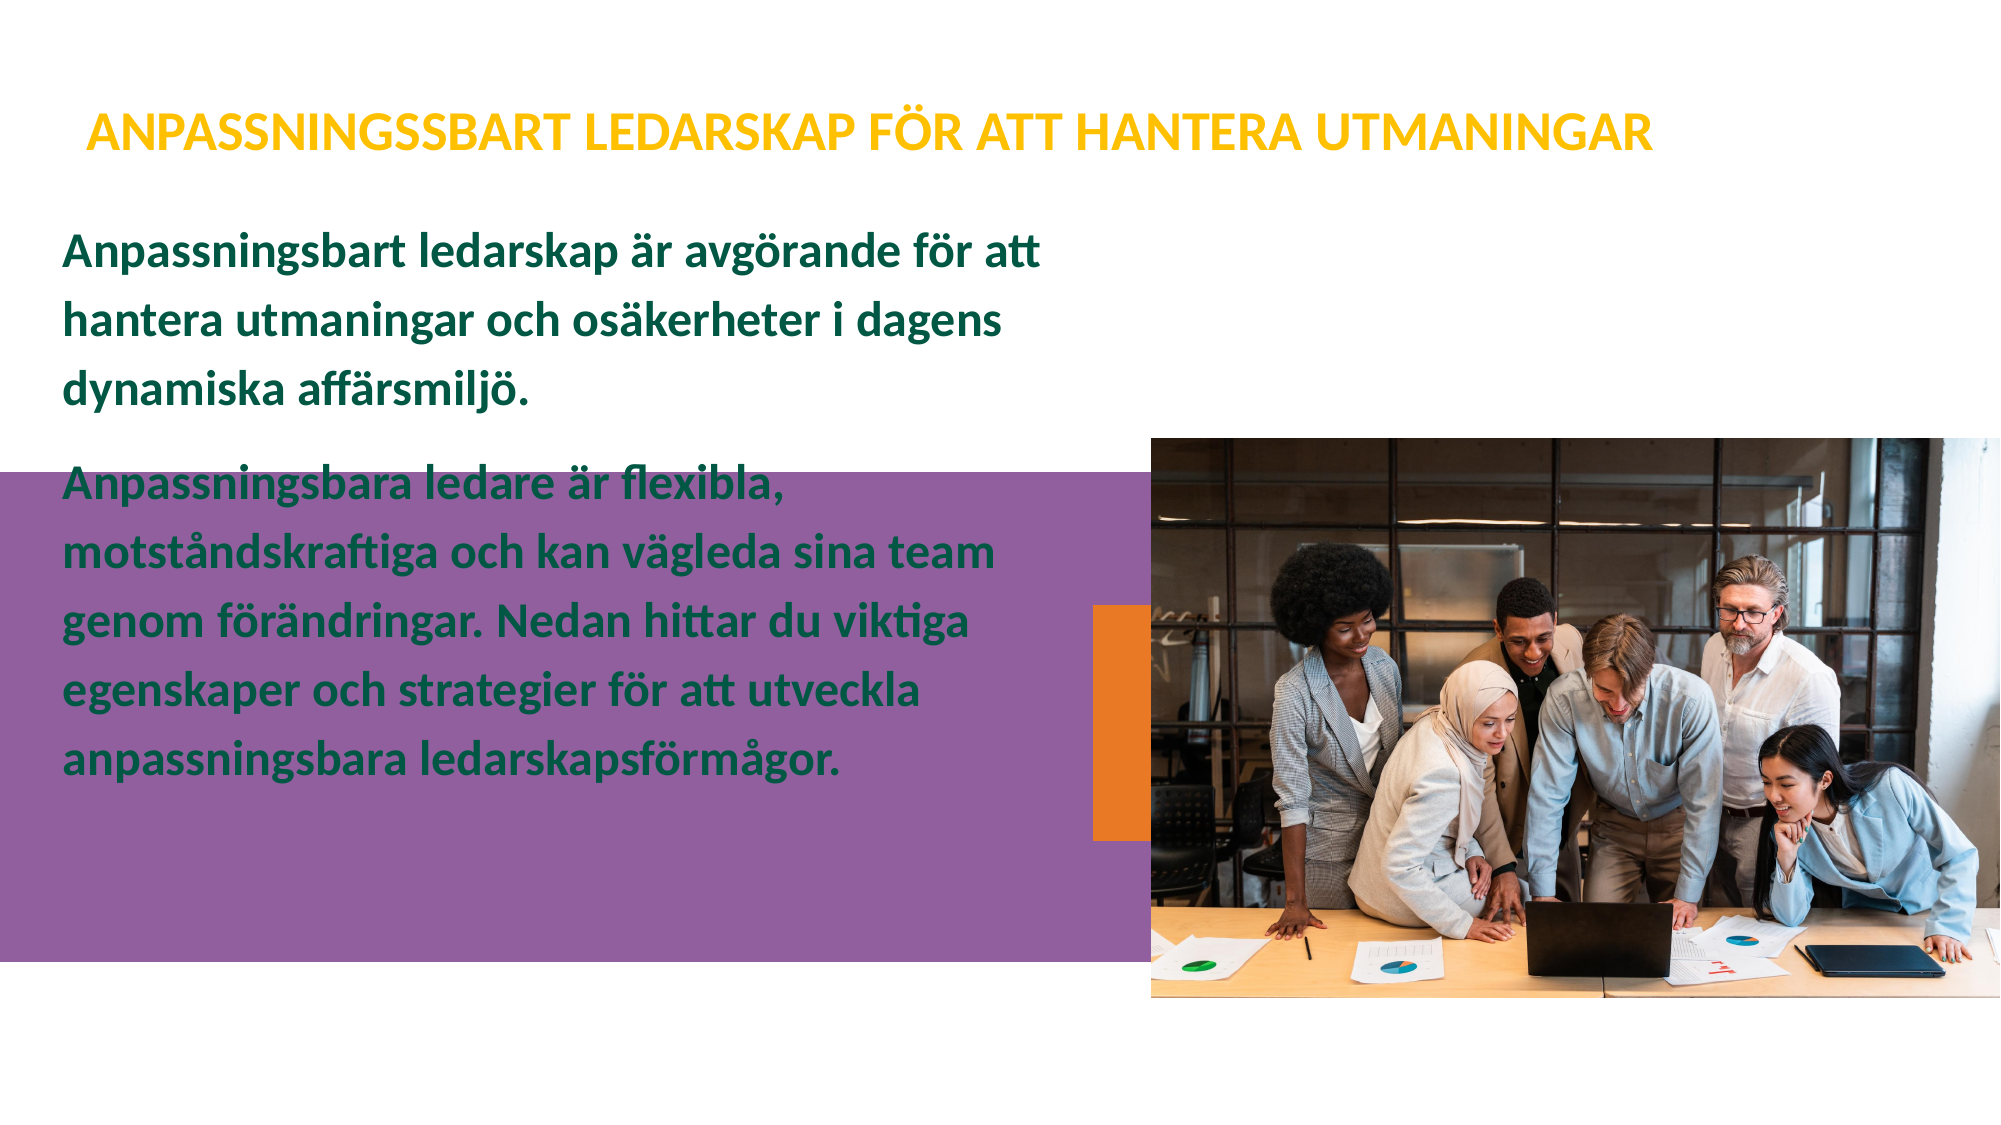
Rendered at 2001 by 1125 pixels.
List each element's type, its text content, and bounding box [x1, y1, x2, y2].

list Anpassningsbart ledarskap är avgörande för att hantera utmaningar och osäkerheter i dagens dynamiska affärsmiljö. Anpassningsbara ledare är flexibla, motståndskraftiga och kan vägleda sina team genom förändringar. Nedan hittar du viktiga egenskaper och strategier för att utveckla anpassningsbara ledarskapsförmågor. [48, 200, 1116, 911]
picture [1151, 438, 2000, 998]
list ANPASSNINGSSBART LEDARSKAP FÖR ATT HANTERA UTMANINGAR [71, 76, 1790, 171]
